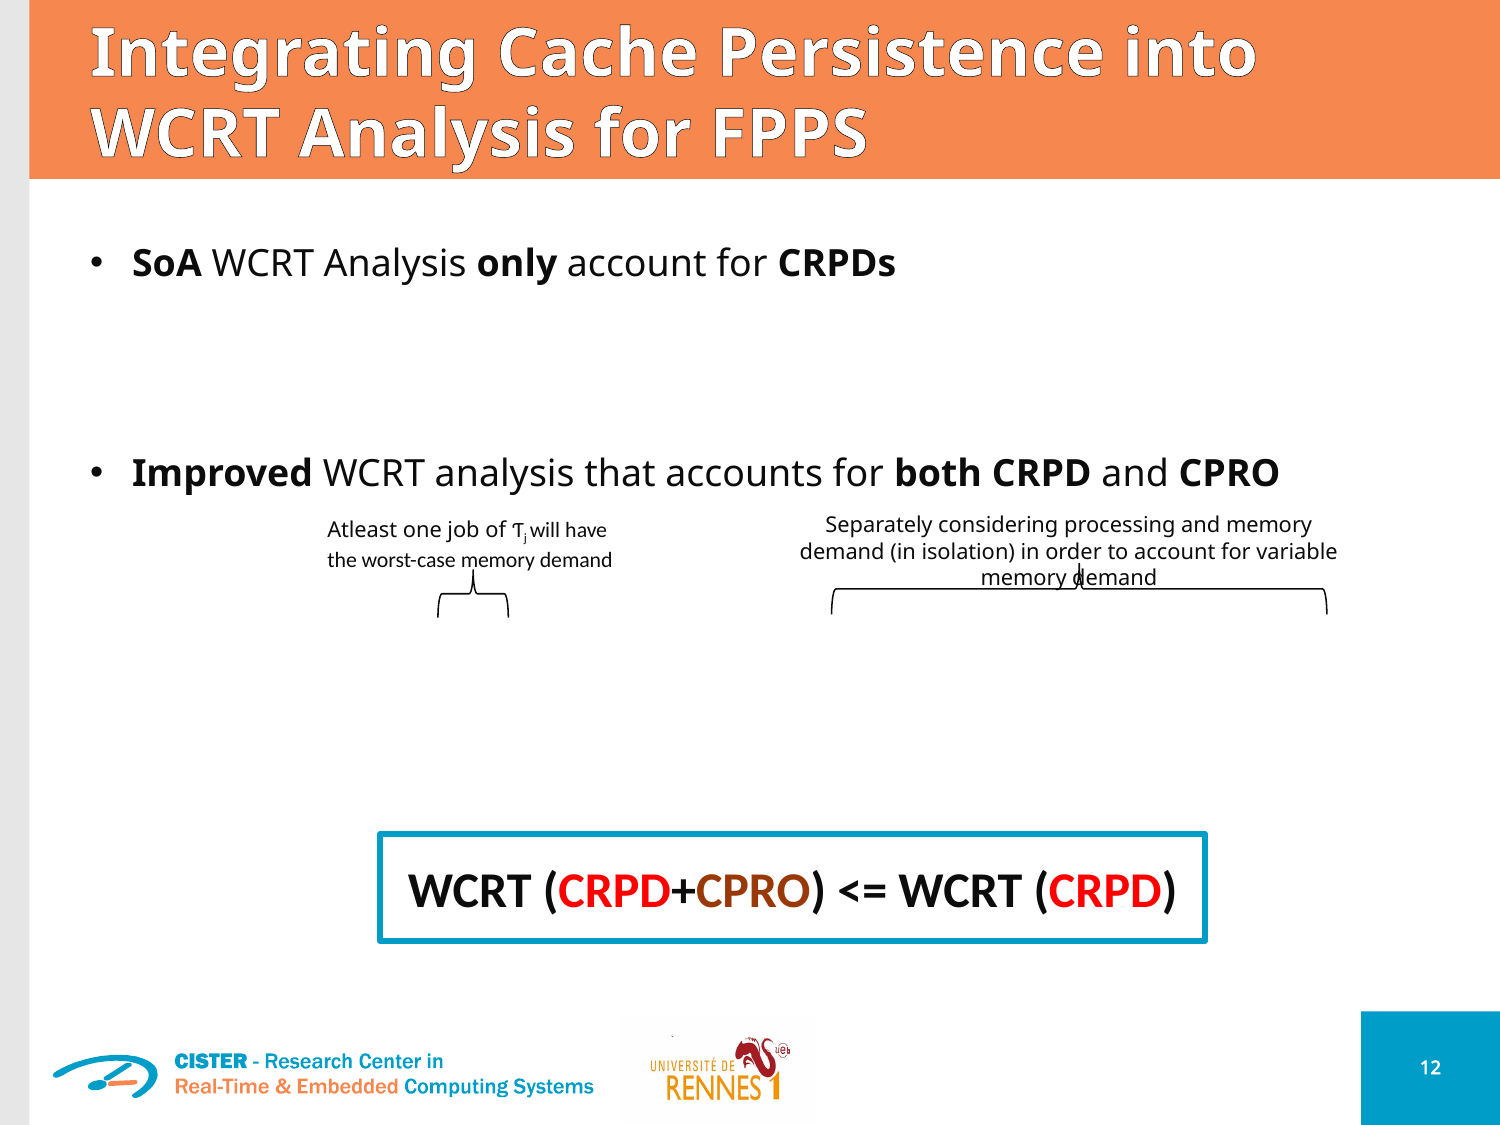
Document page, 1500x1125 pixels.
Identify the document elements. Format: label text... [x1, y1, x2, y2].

text_box WCRT (CRPD+CPRO) <= WCRT (CRPD) [380, 833, 1205, 941]
text_box [437, 579, 510, 618]
picture [621, 1013, 818, 1124]
text_box Separately considering processing and memory demand (in isolation) in order to account for variable memory demand [765, 503, 1373, 631]
text_box Atleast one job of Ƭj will have the worst-case memory demand [312, 507, 634, 579]
slide_number 12 [1361, 1038, 1500, 1099]
title Integrating Cache Persistence into WCRT Analysis for FPPS [75, 0, 1425, 179]
list SoA WCRT Analysis only account for CRPDs Improved WCRT analysis that accounts for both CRPD and CPRO [75, 231, 1425, 1005]
